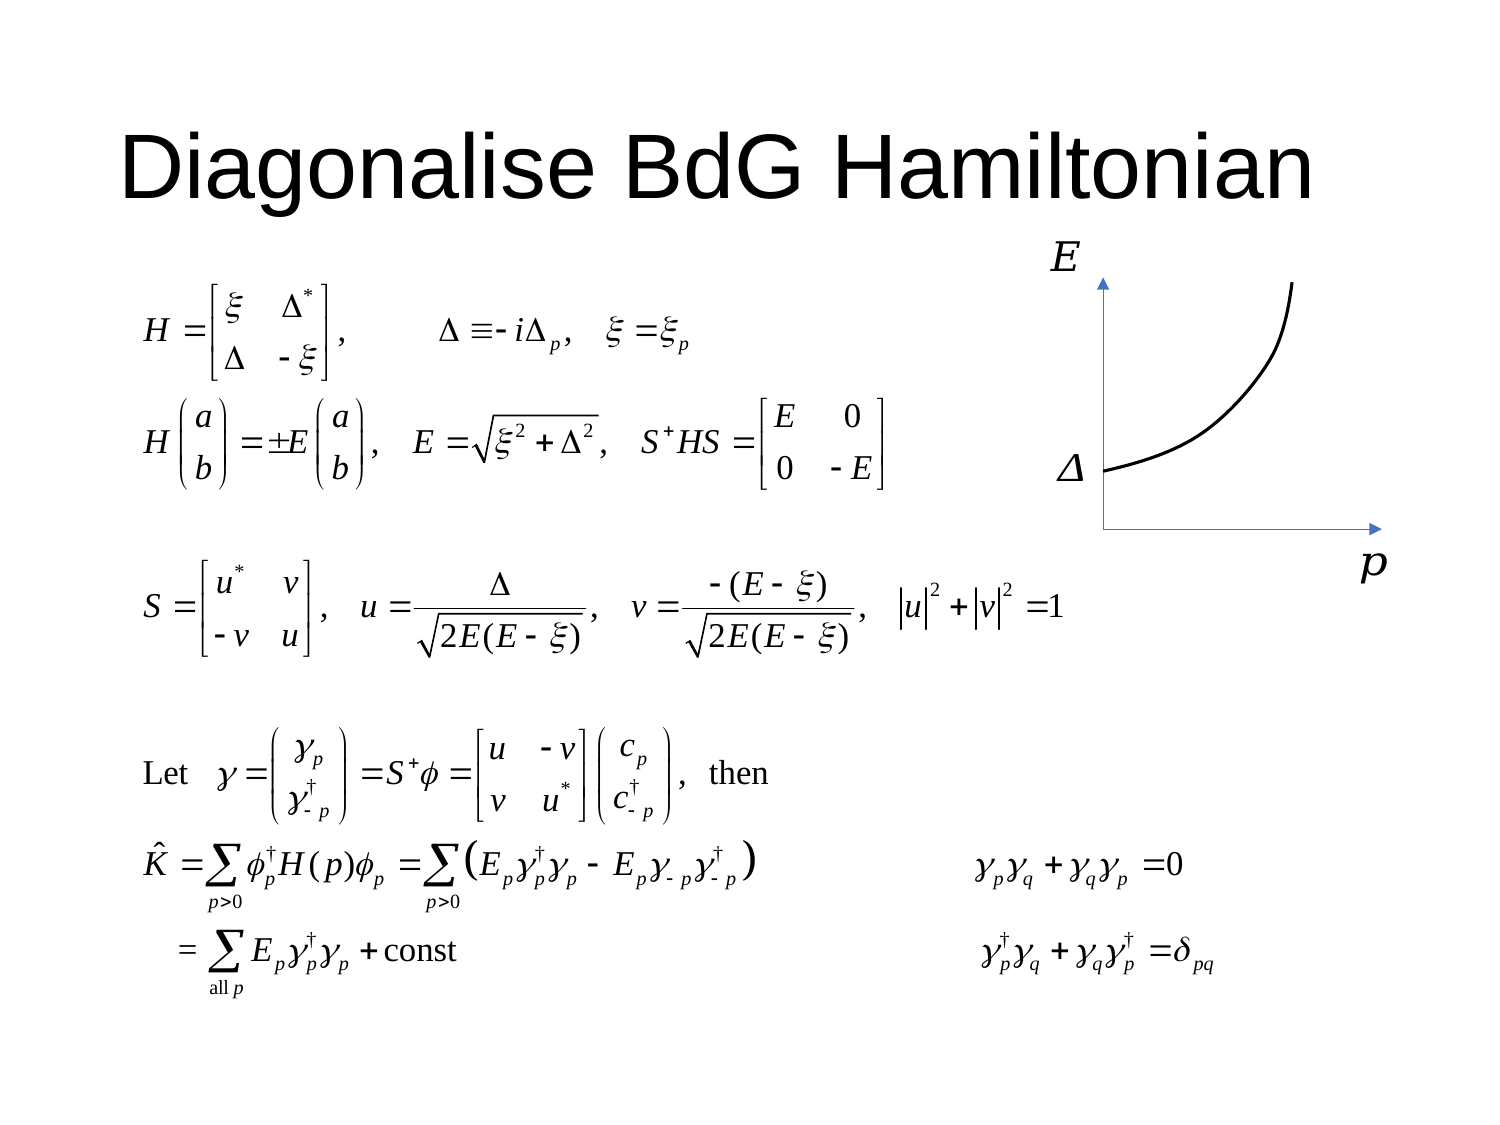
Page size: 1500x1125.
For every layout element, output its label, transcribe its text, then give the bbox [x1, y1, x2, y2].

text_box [137, 278, 1226, 1050]
text_box [1226, 282, 1294, 416]
title Diagonalise BdG Hamiltonian [103, 59, 1397, 278]
